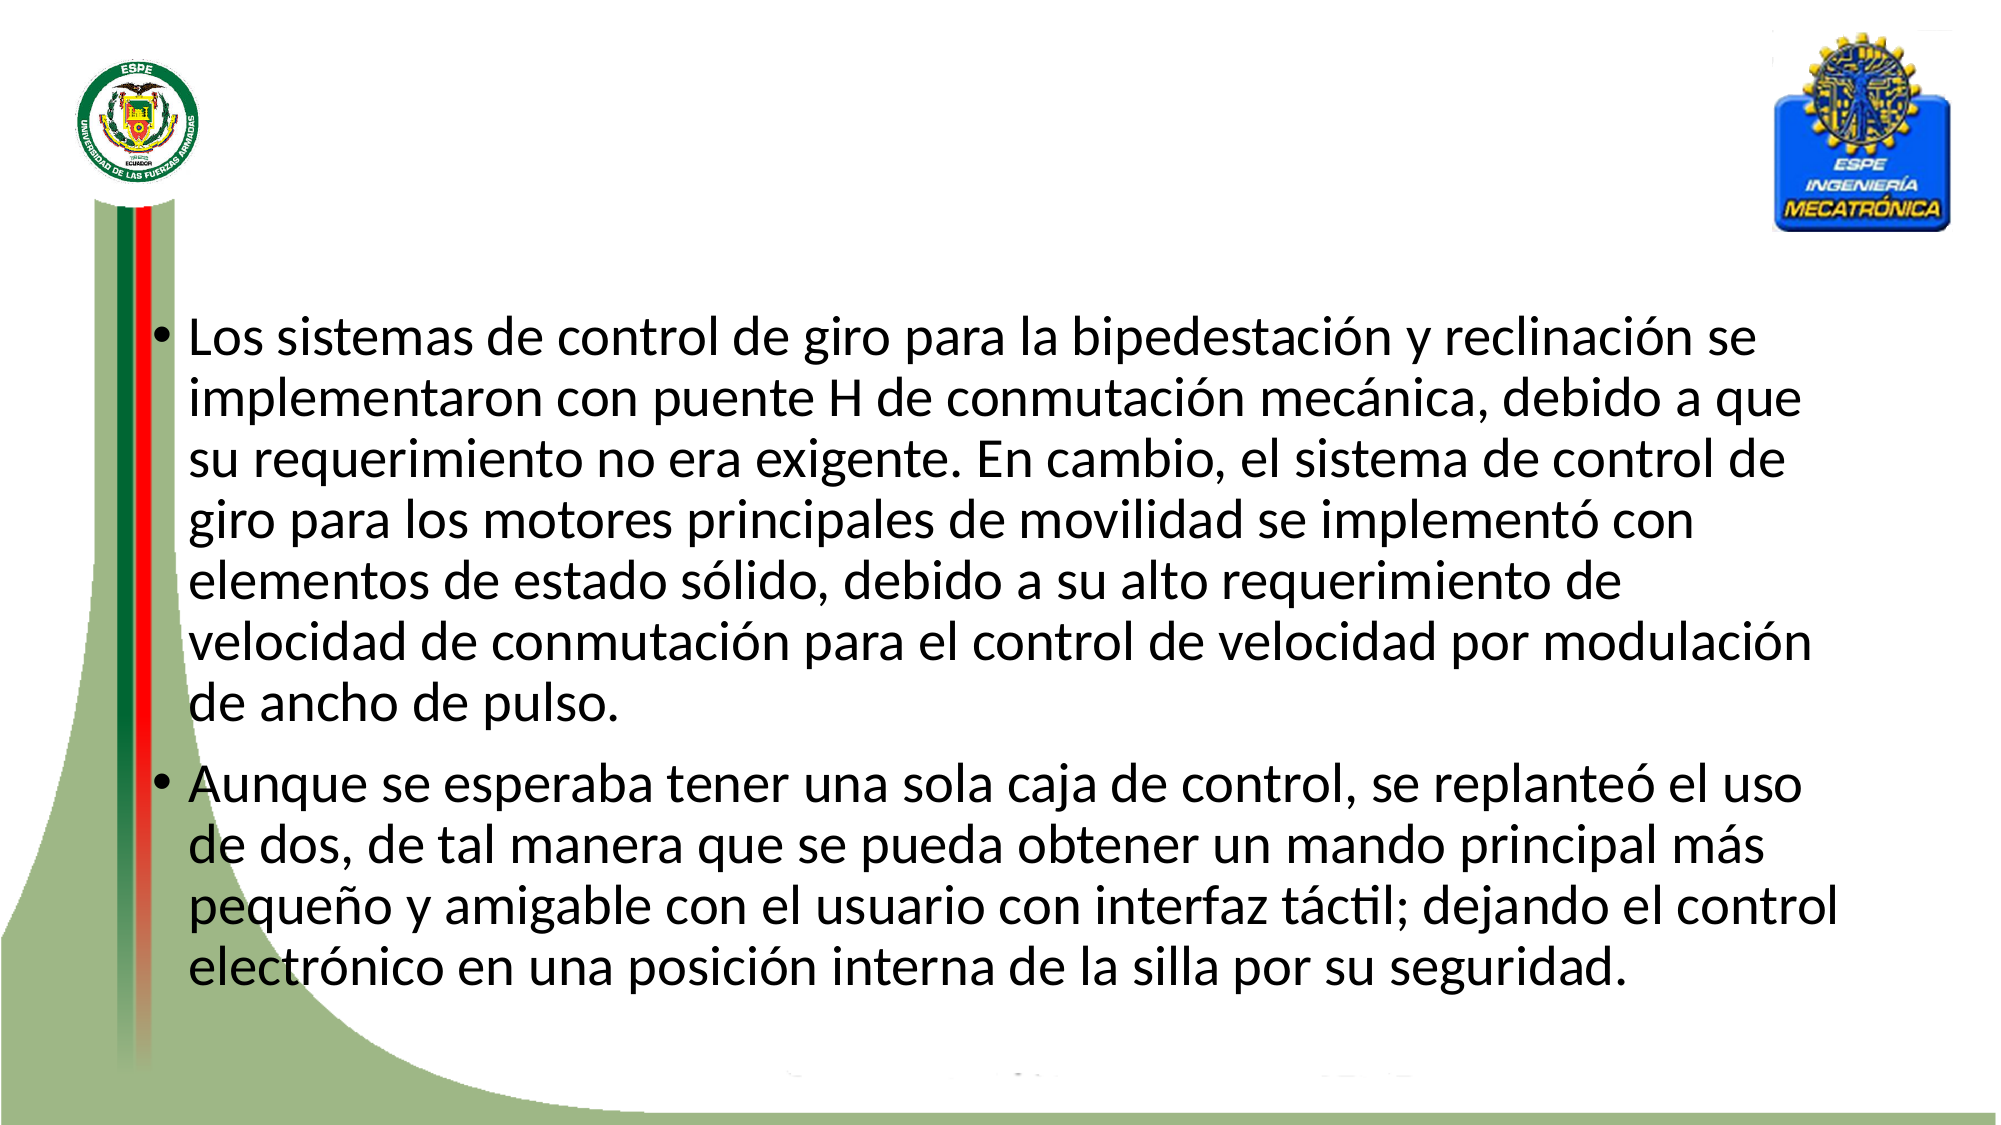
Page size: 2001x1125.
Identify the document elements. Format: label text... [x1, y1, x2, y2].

list Los sistemas de control de giro para la bipedestación y reclinación se implementaron con puente H de conmutación mecánica, debido a que su requerimiento no era exigente. En cambio, el sistema de control de giro para los motores principales de movilidad se implementó con elementos de estado sólido, debido a su alto requerimiento de velocidad de conmutación para el control de velocidad por modulación de ancho de pulso. Aunque se esperaba tener una sola caja de control, se replanteó el uso de dos, de tal manera que se pueda obtener un mando principal más pequeño y amigable con el usuario con interfaz táctil; dejando el control electrónico en una posición interna de la silla por su seguridad. [137, 299, 1863, 1014]
picture [0, 0, 2001, 1125]
